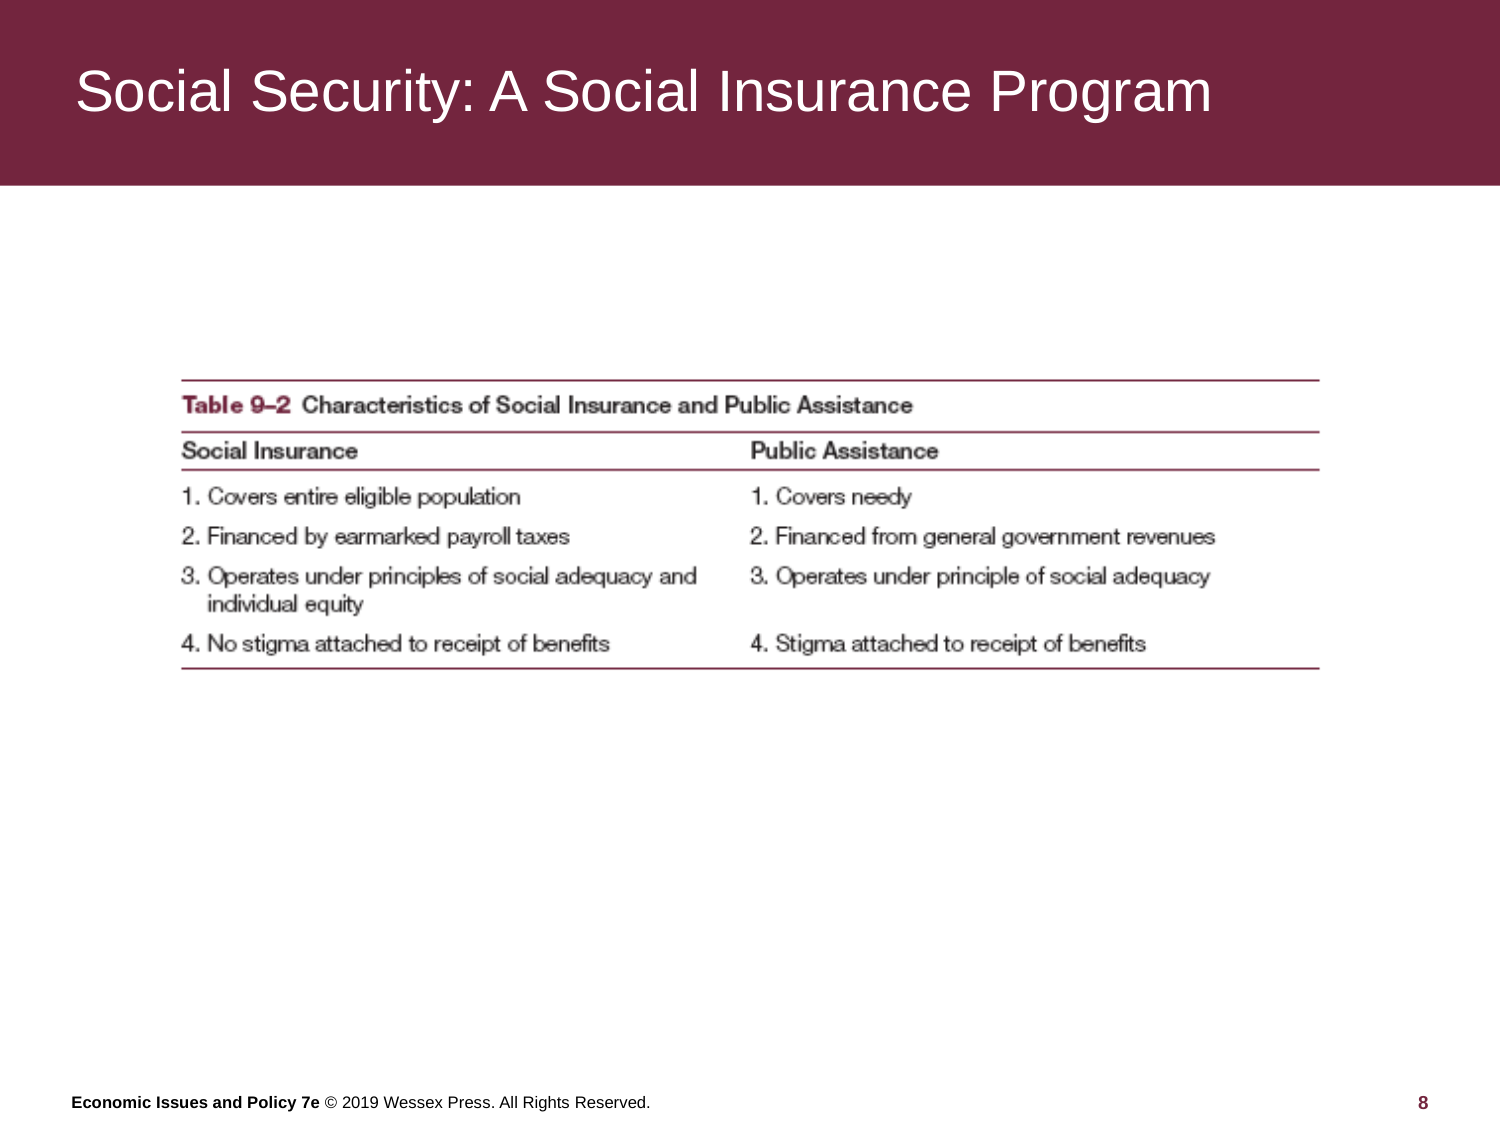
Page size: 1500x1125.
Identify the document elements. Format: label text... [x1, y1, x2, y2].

title Social Security: A Social Insurance Program [0, 0, 1500, 186]
picture [170, 374, 1330, 678]
